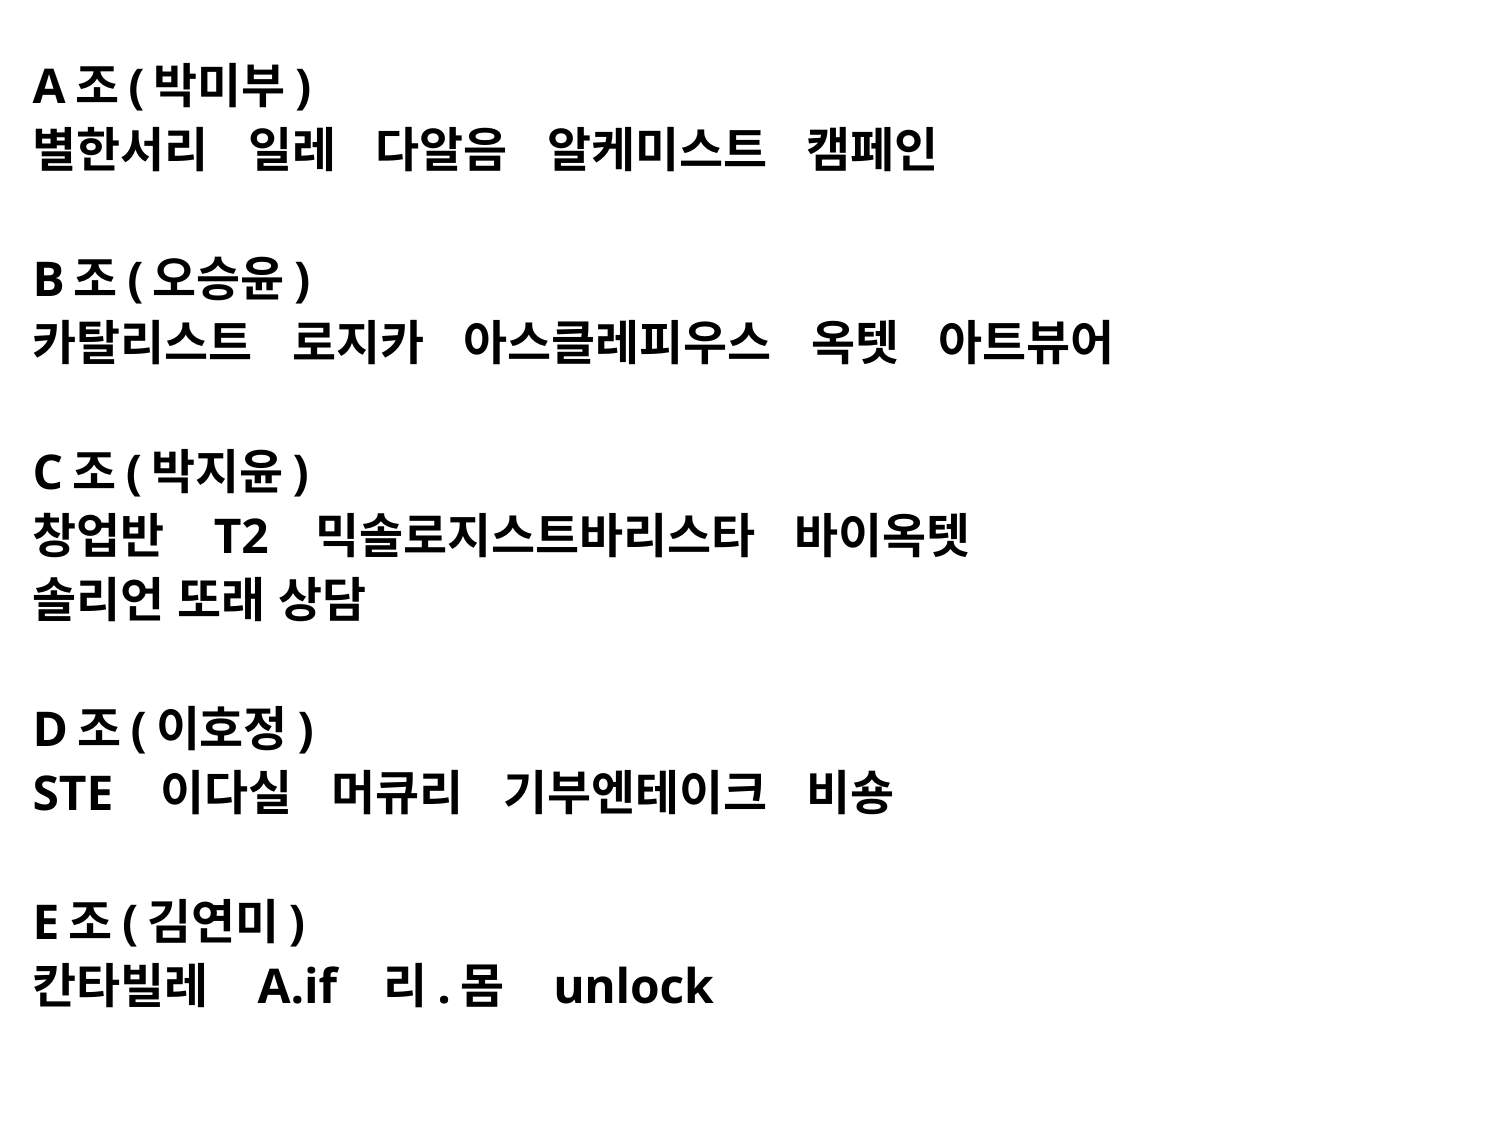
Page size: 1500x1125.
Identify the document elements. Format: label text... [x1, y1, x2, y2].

list A조(박미부) 별한서리 일레 다알음 알케미스트 캠페인 B조(오승윤) 카탈리스트 로지카 아스클레피우스 옥텟 아트뷰어 C조(박지윤) 창업반 T2 믹솔로지스트바리스타 바이옥텟 솔리언 또래 상담 D조(이호정) STE 이다실 머큐리 기부엔테이크 비숑 E조(김연미) 칸타빌레 A.if 리.몸 unlock [17, 54, 1500, 1026]
